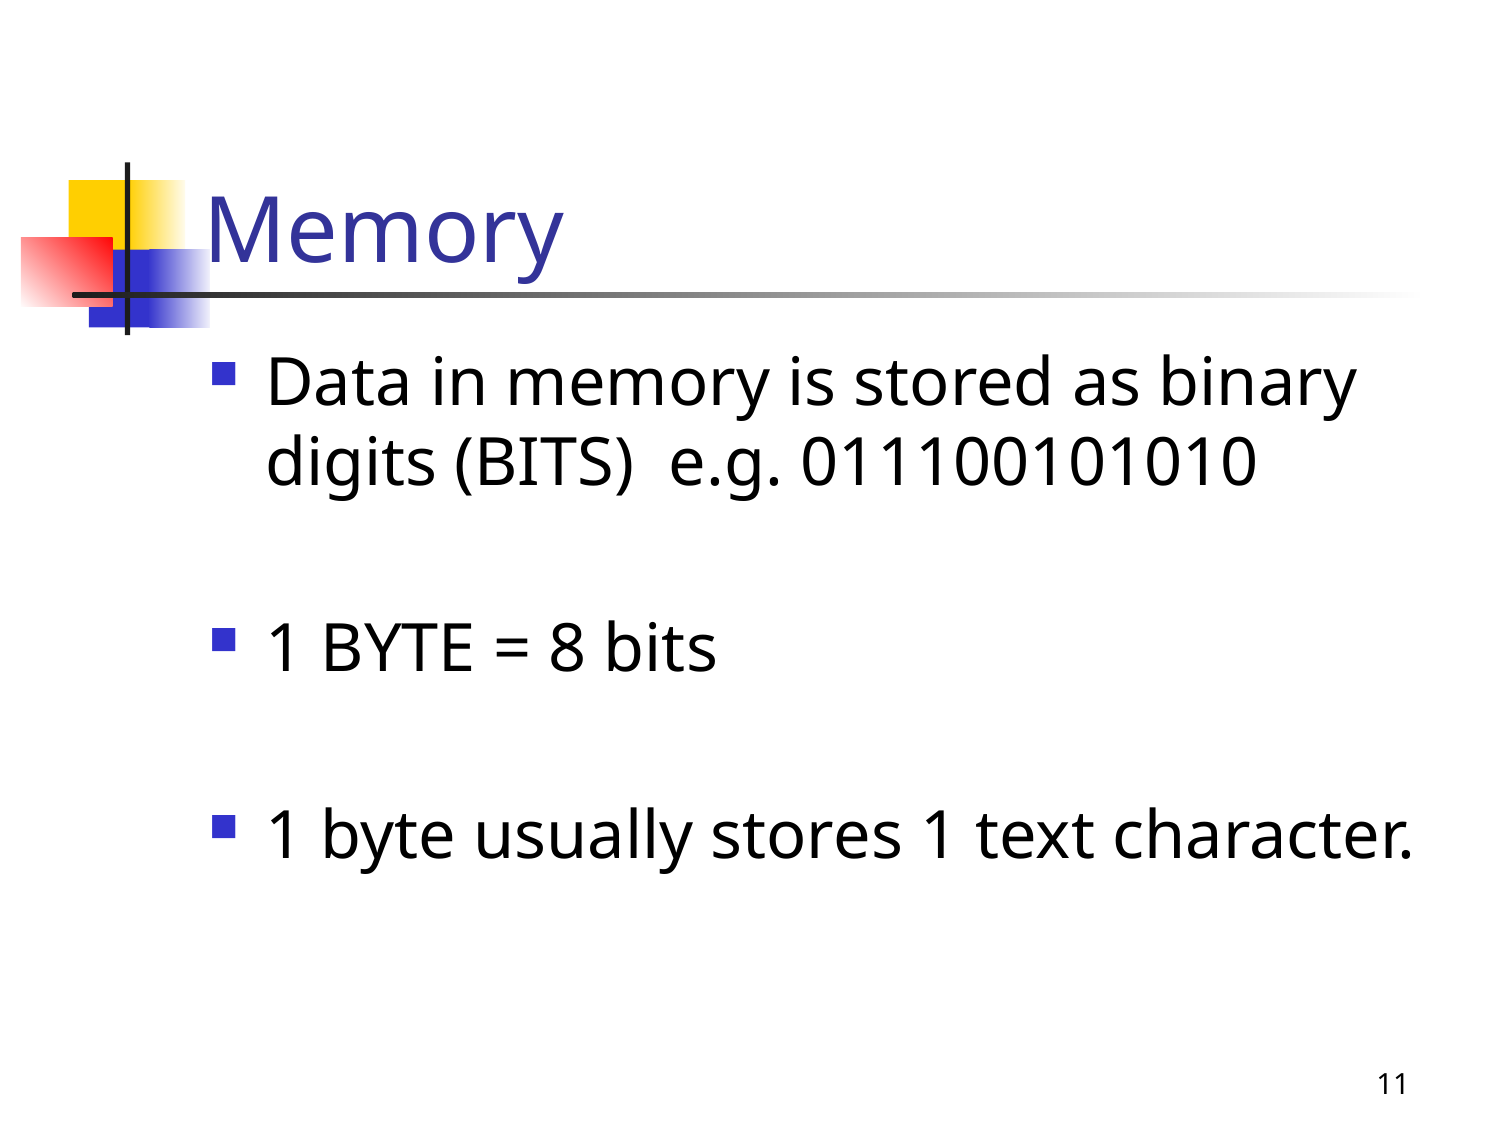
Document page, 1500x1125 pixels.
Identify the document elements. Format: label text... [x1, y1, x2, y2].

list Data in memory is stored as binary digits (BITS) e.g. 011100101010 1 BYTE = 8 bits 1 byte usually stores 1 text character. [193, 331, 1469, 1006]
title Memory [188, 101, 1468, 289]
slide_number 11 [1112, 1037, 1426, 1113]
